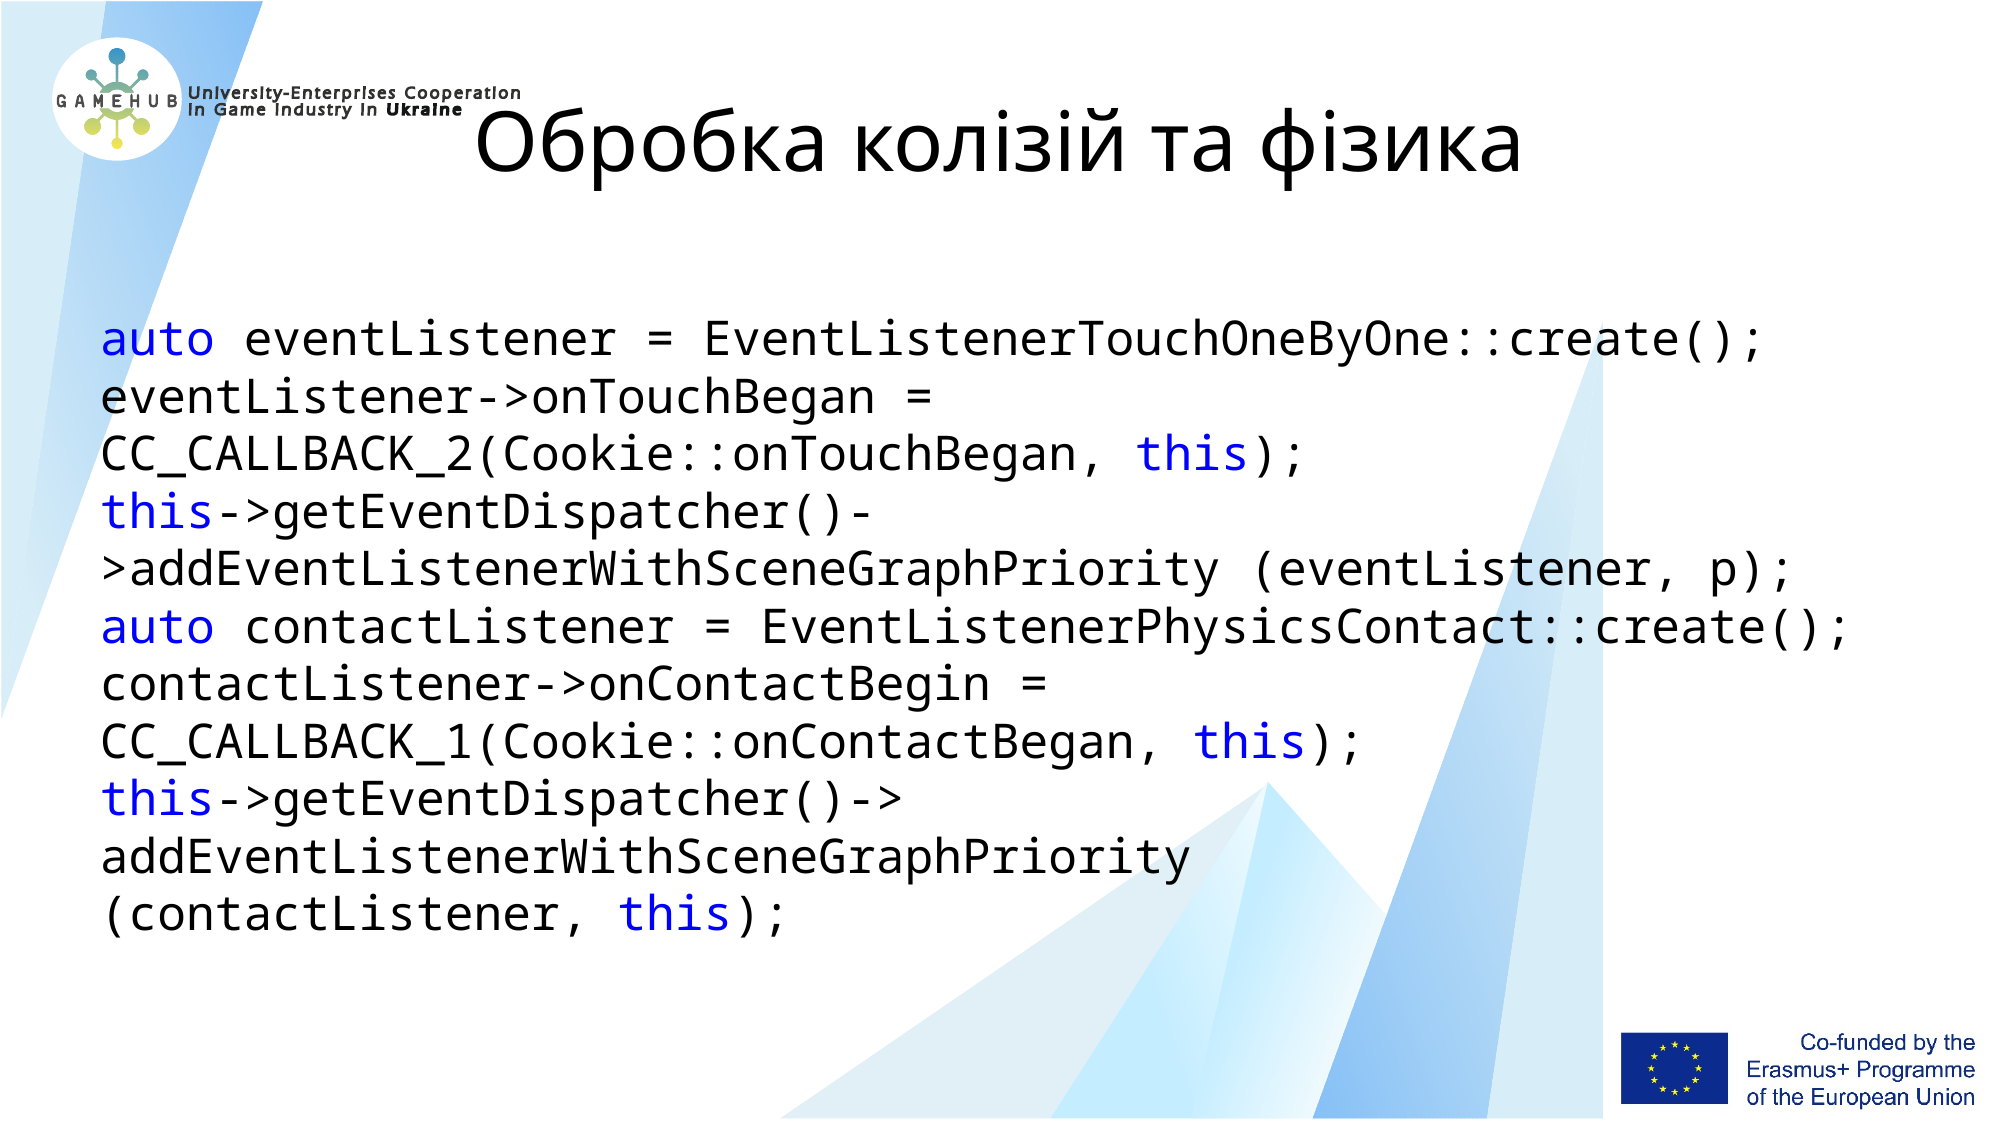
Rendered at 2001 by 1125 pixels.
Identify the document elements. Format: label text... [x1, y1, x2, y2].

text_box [778, 319, 1605, 1120]
text_box auto eventListener = EventListenerTouchOneByOne::create(); eventListener->onTouchBegan = CC_CALLBACK_2(Cookie::onTouchBegan, this); this->getEventDispatcher()->addEventListenerWithSceneGraphPriority (eventListener, p); auto contactListener = EventListenerPhysicsContact::create(); contactListener->onContactBegin = CC_CALLBACK_1(Cookie::onContactBegan, this); this->getEventDispatcher()-> addEventListenerWithSceneGraphPriority (contactListener, this); [99, 308, 1900, 995]
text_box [0, 0, 521, 720]
text_box Обробка колізій та фізика [521, 44, 1900, 233]
picture [1599, 1012, 1993, 1125]
